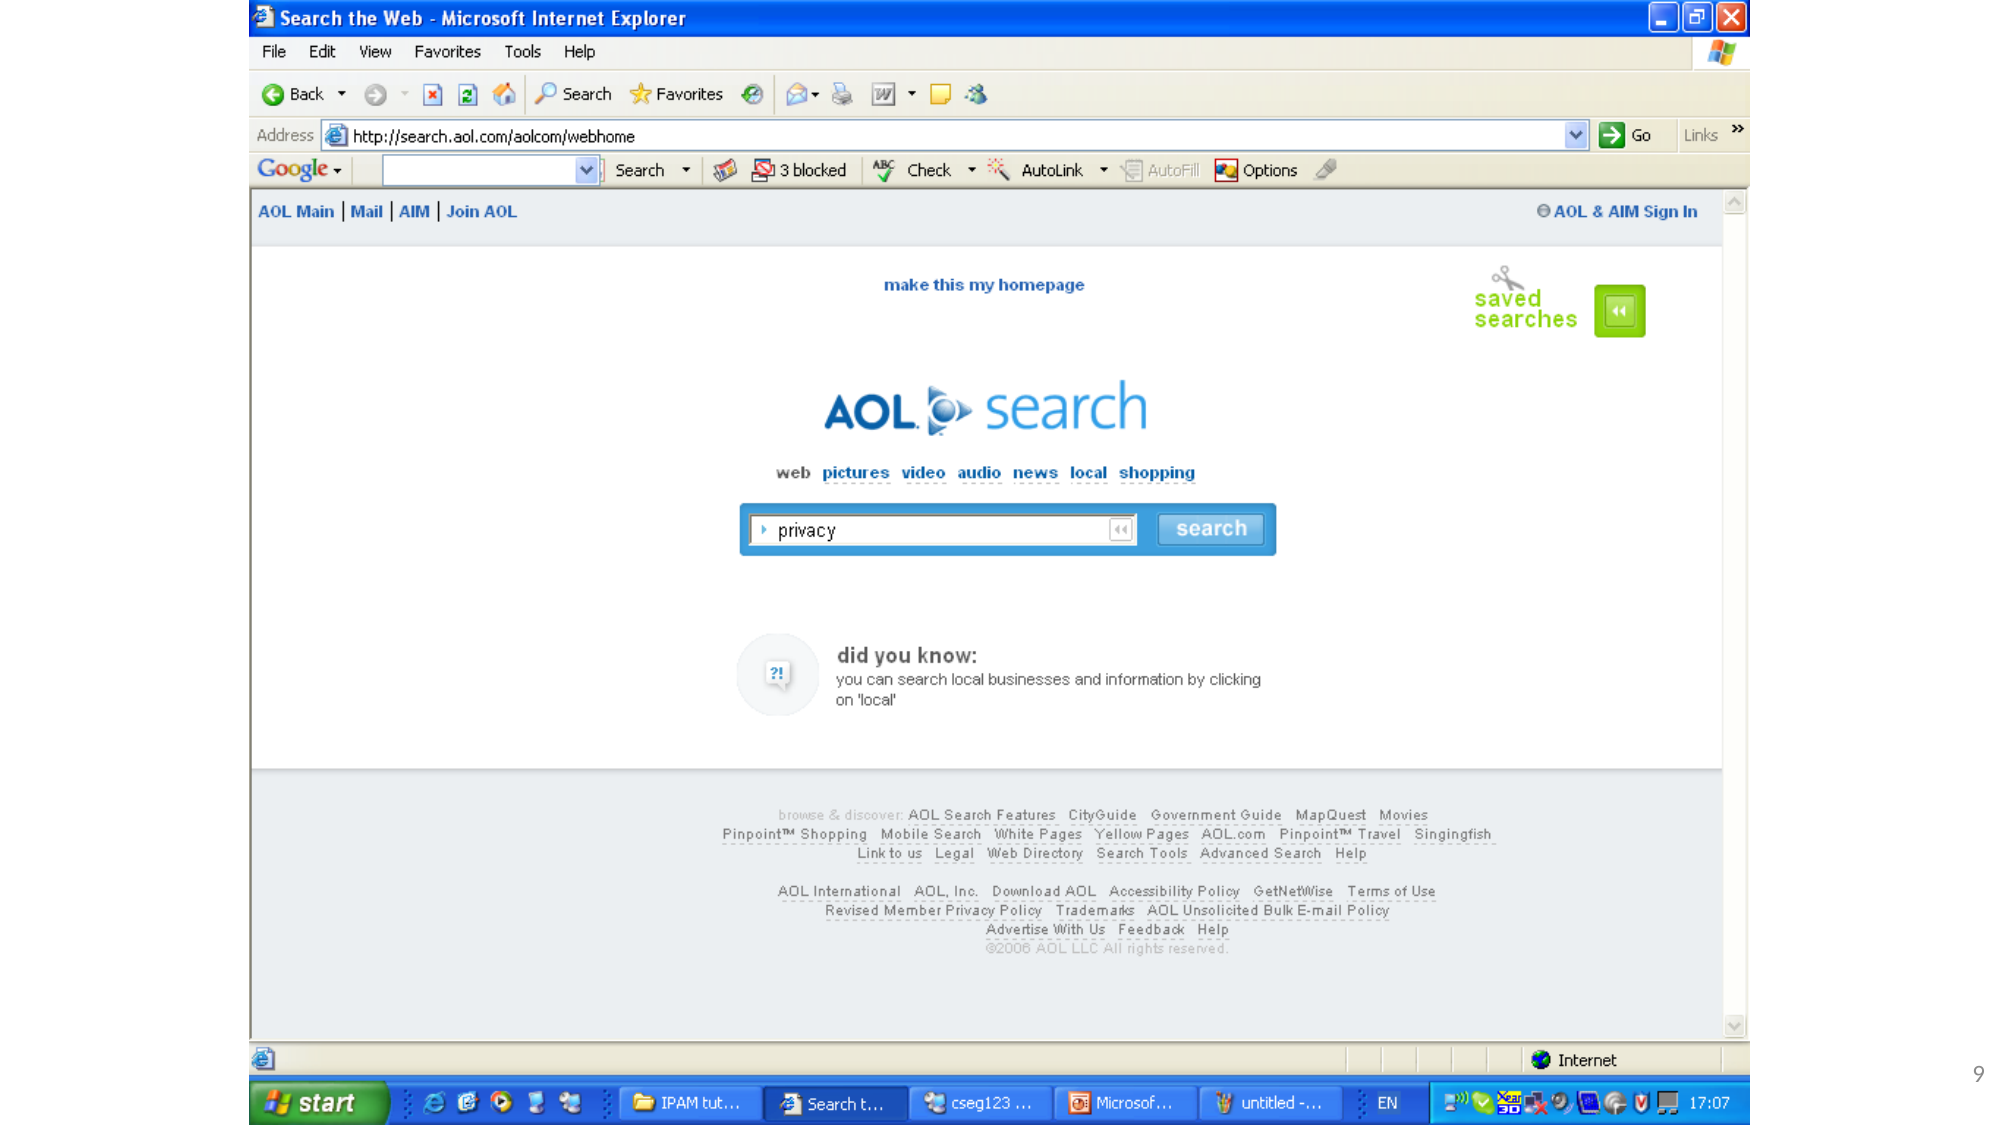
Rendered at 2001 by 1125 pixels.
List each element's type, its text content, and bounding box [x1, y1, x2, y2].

slide_number 9 [1750, 1042, 2000, 1103]
picture [249, 0, 1750, 1125]
